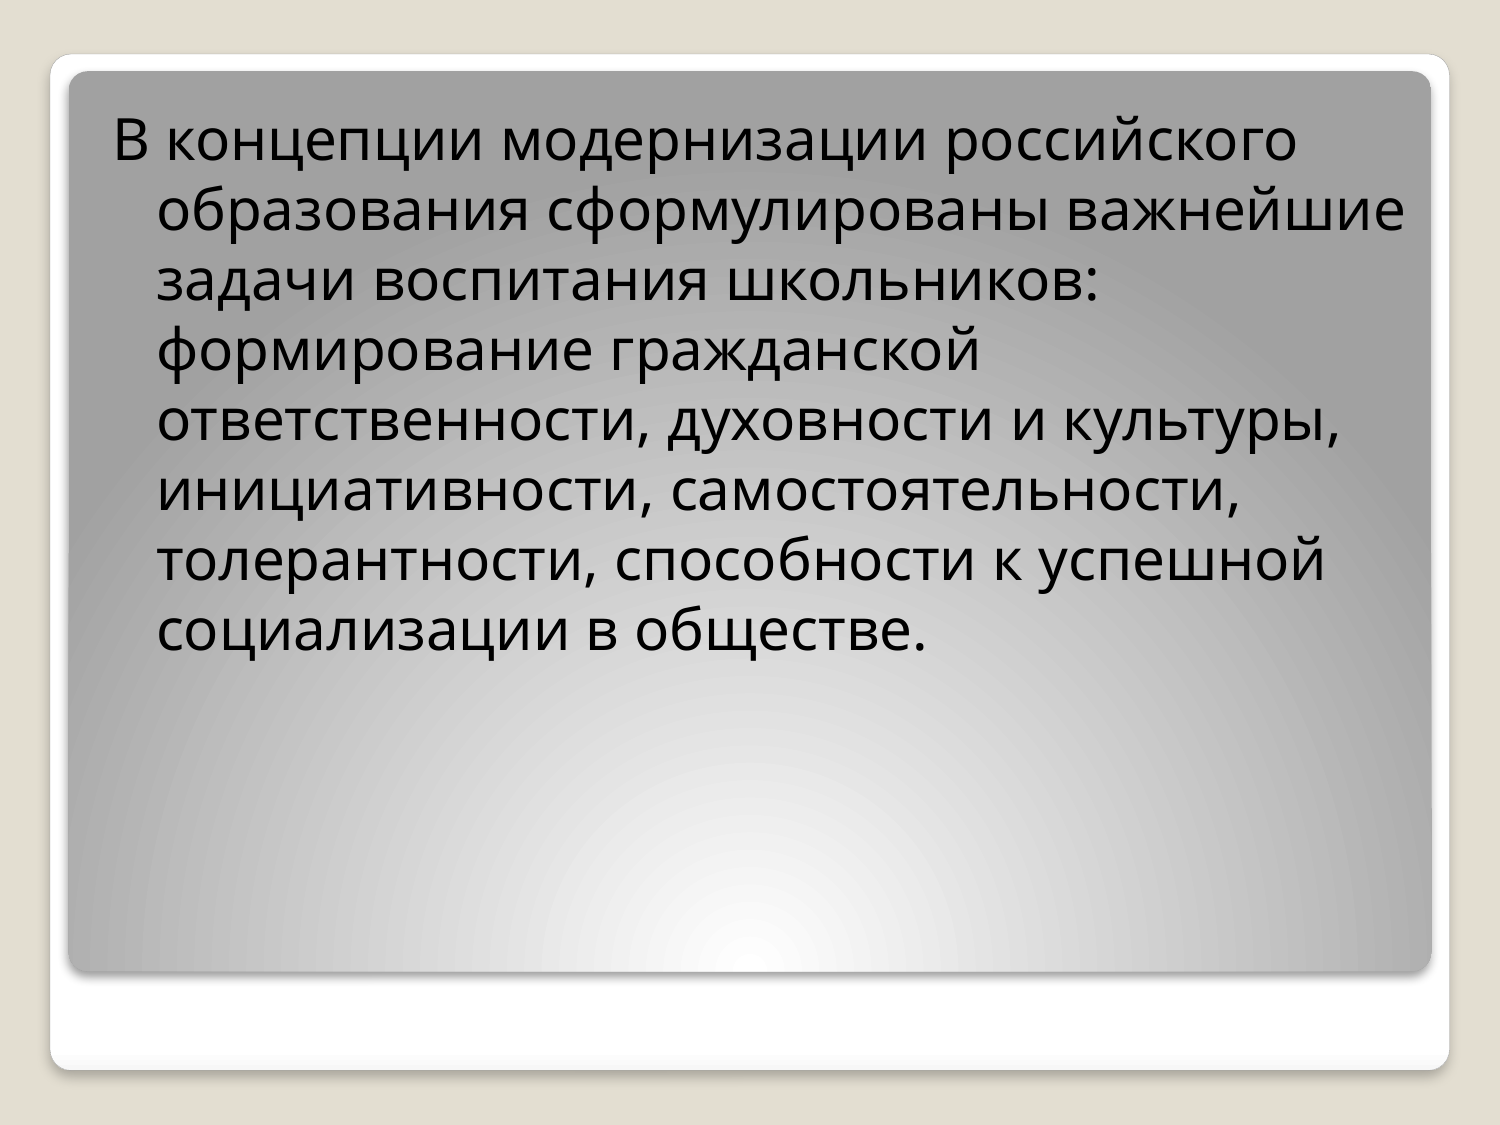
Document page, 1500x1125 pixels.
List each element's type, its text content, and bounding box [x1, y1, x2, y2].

list В концепции модернизации российского образования сформулированы важнейшие задачи воспитания школьников: формирование гражданской ответственности, духовности и культуры, инициативности, самостоятельности, толерантности, способности к успешной социализации в обществе. [82, 86, 1425, 774]
